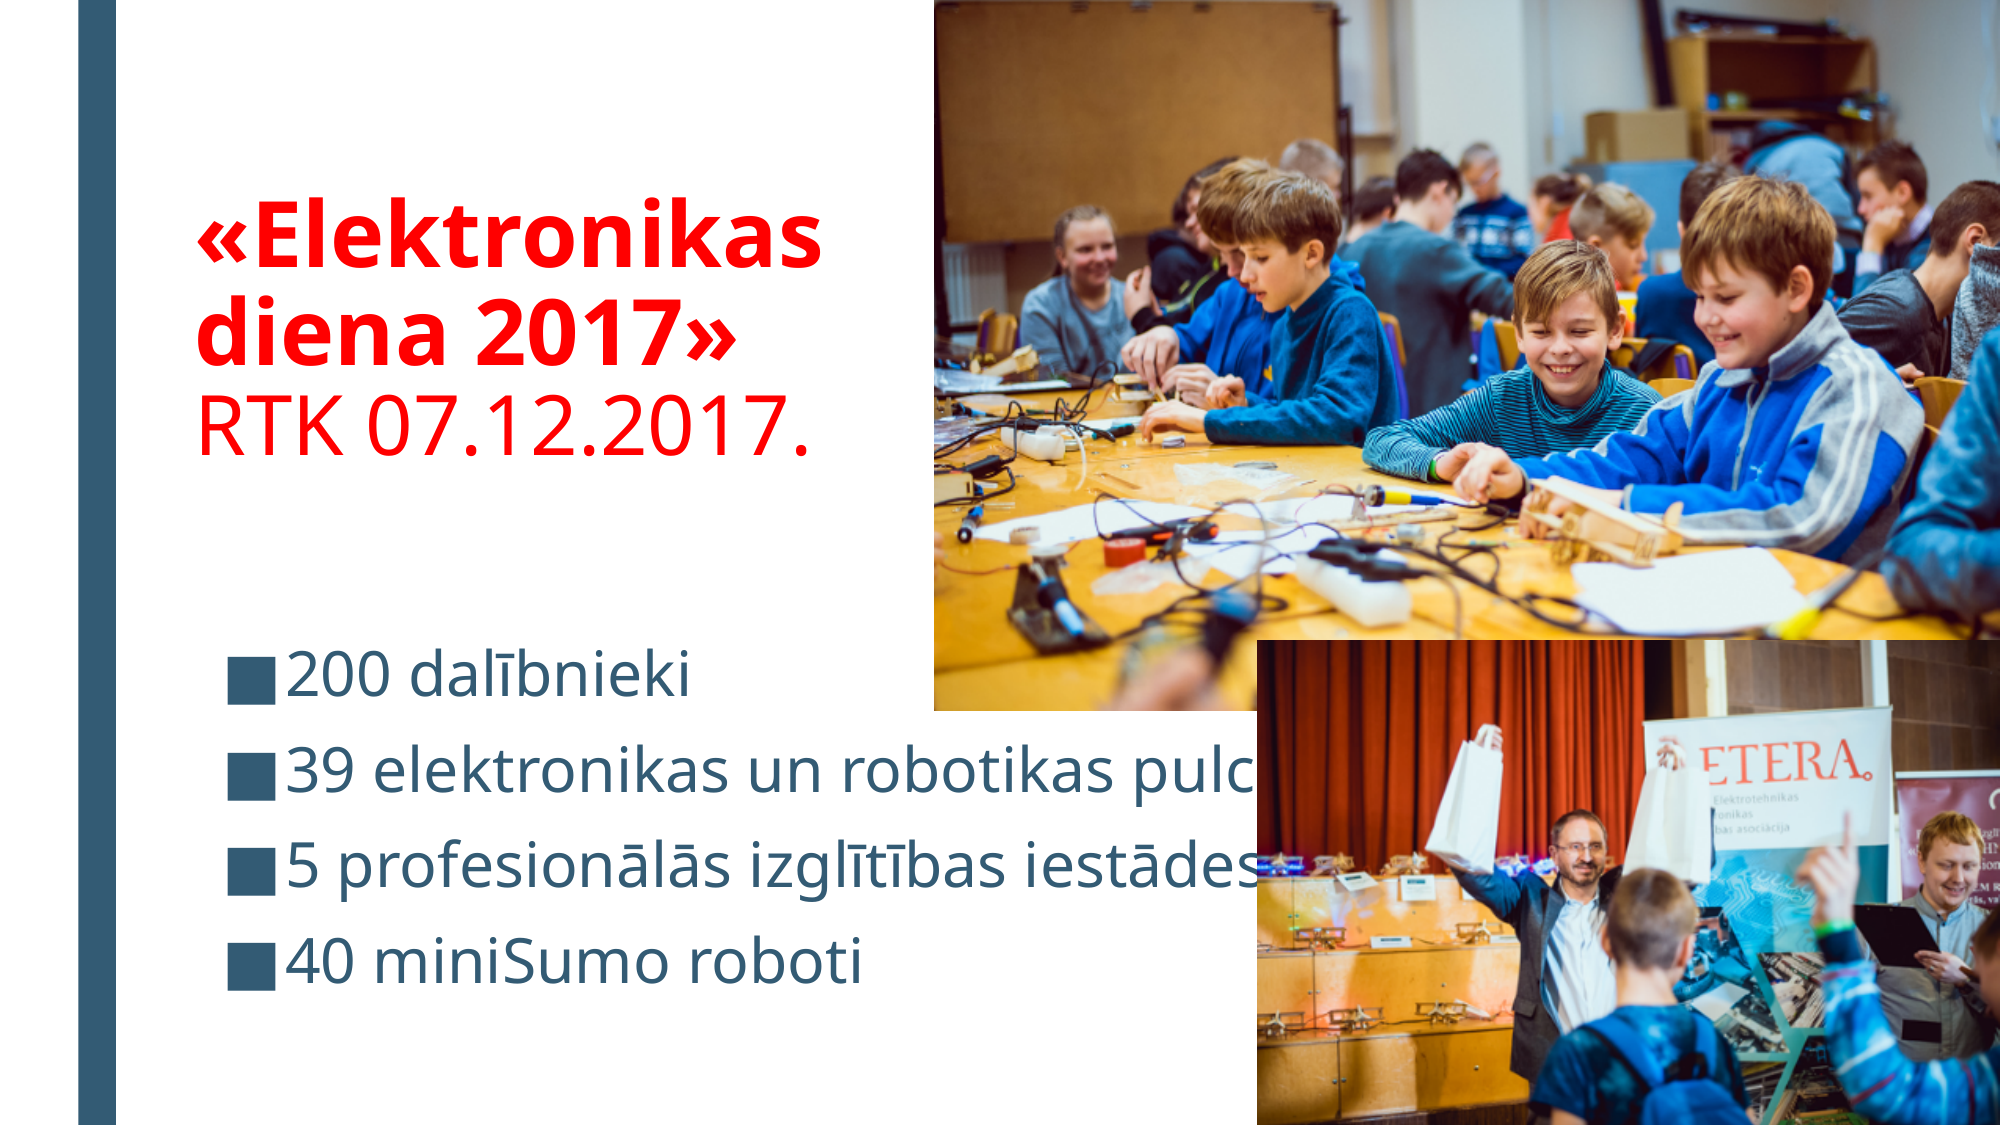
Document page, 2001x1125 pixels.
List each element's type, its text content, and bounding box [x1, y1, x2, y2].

list 200 dalībnieki 39 elektronikas un robotikas pulciņi 5 profesionālās izglītības iestādes 40 miniSumo roboti [207, 633, 1257, 1067]
picture [934, 0, 2000, 1125]
title «Elektronikas diena 2017» RTK 07.12.2017. [179, 181, 934, 388]
picture [1962, 439, 1973, 447]
